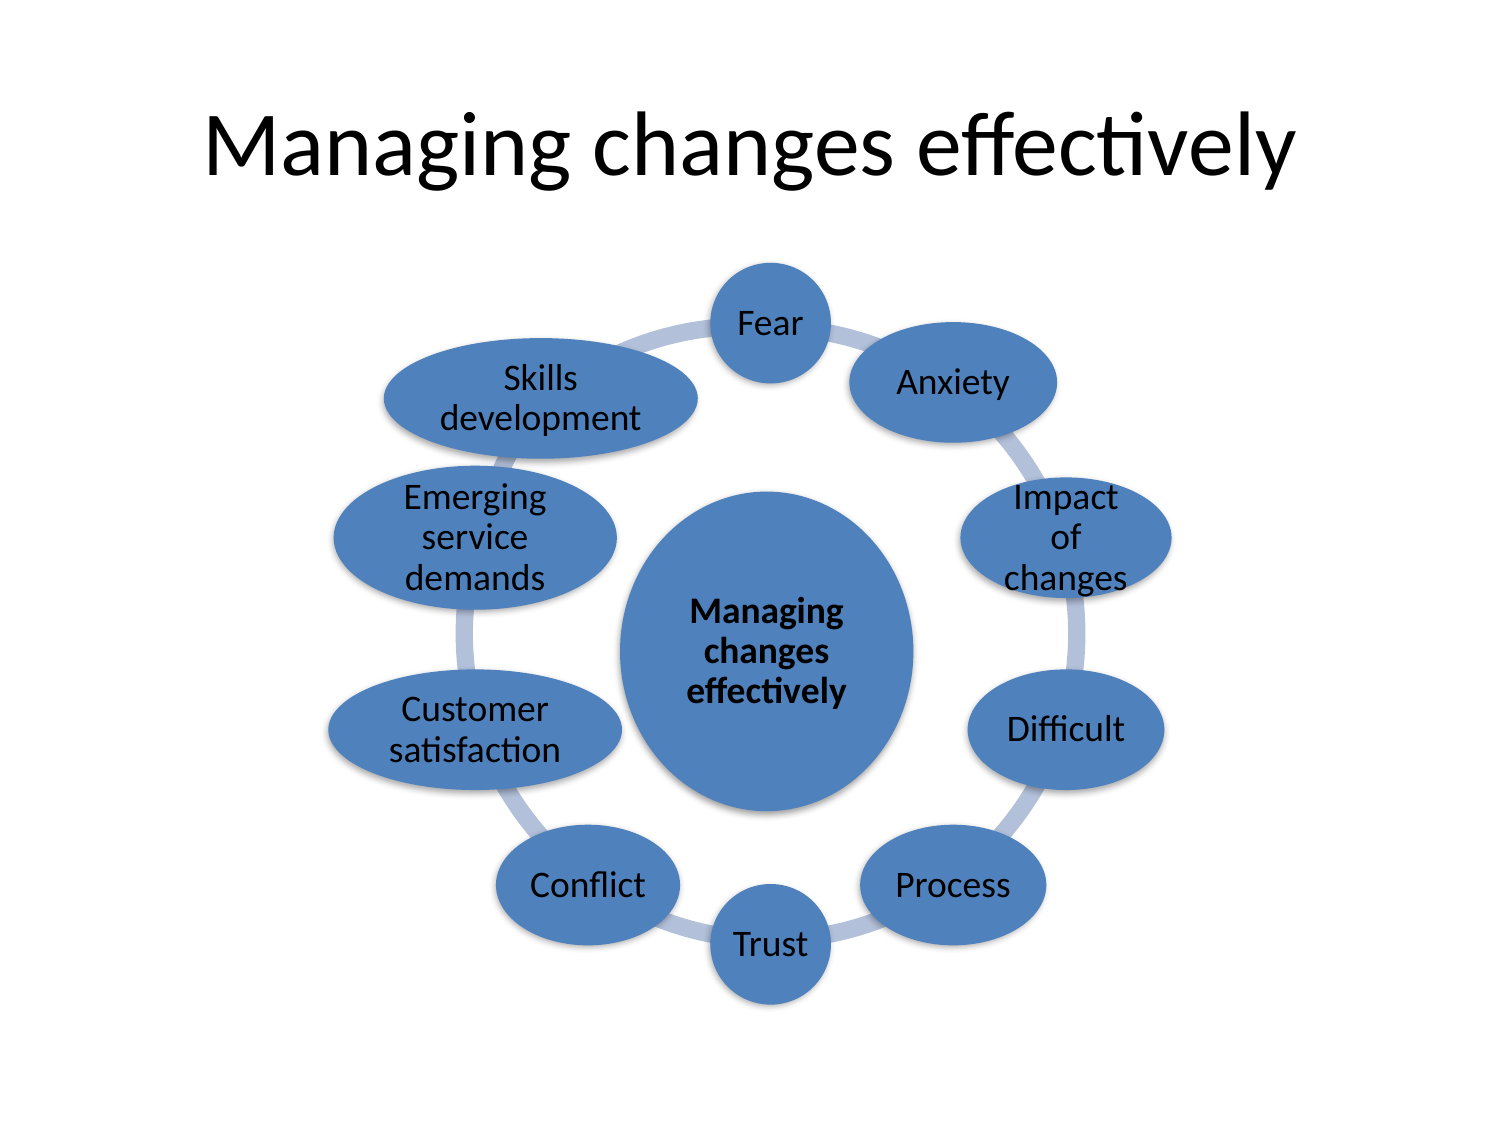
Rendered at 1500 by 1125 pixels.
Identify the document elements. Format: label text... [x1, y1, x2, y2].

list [74, 262, 1426, 1006]
title Managing changes effectively [75, 45, 1425, 233]
